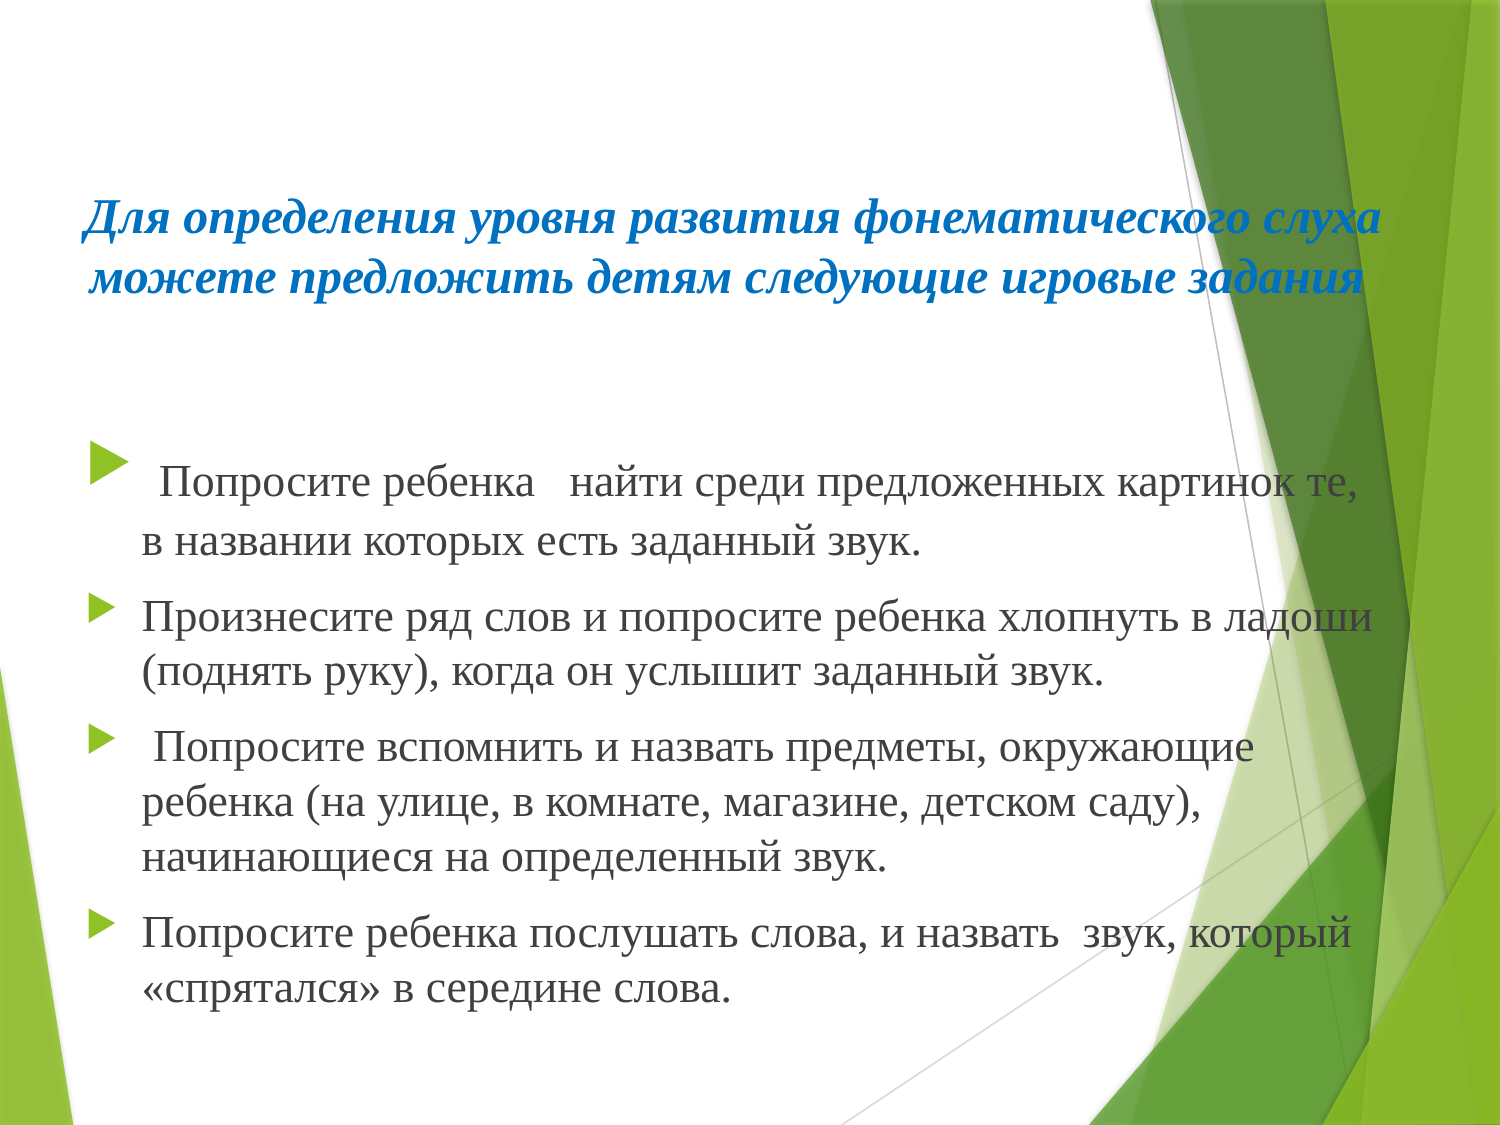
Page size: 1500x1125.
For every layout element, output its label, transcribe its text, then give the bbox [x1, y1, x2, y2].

title Для определения уровня развития фонематического слуха можете предложить детям следующие игровые задания [58, 175, 1409, 364]
list Попросите ребенка найти среди предложенных картинок те, в названии которых есть заданный звук. Произнесите ряд слов и попросите ребенка хлопнуть в ладоши (поднять руку), когда он услышит заданный звук. Попросите вспомнить и назвать предметы, окружающие ребенка (на улице, в комнате, магазине, детском саду), начинающиеся на определенный звук. Попросите ребенка послушать слова, и назвать звук, который «спрятался» в середине слова. [70, 421, 1407, 1050]
